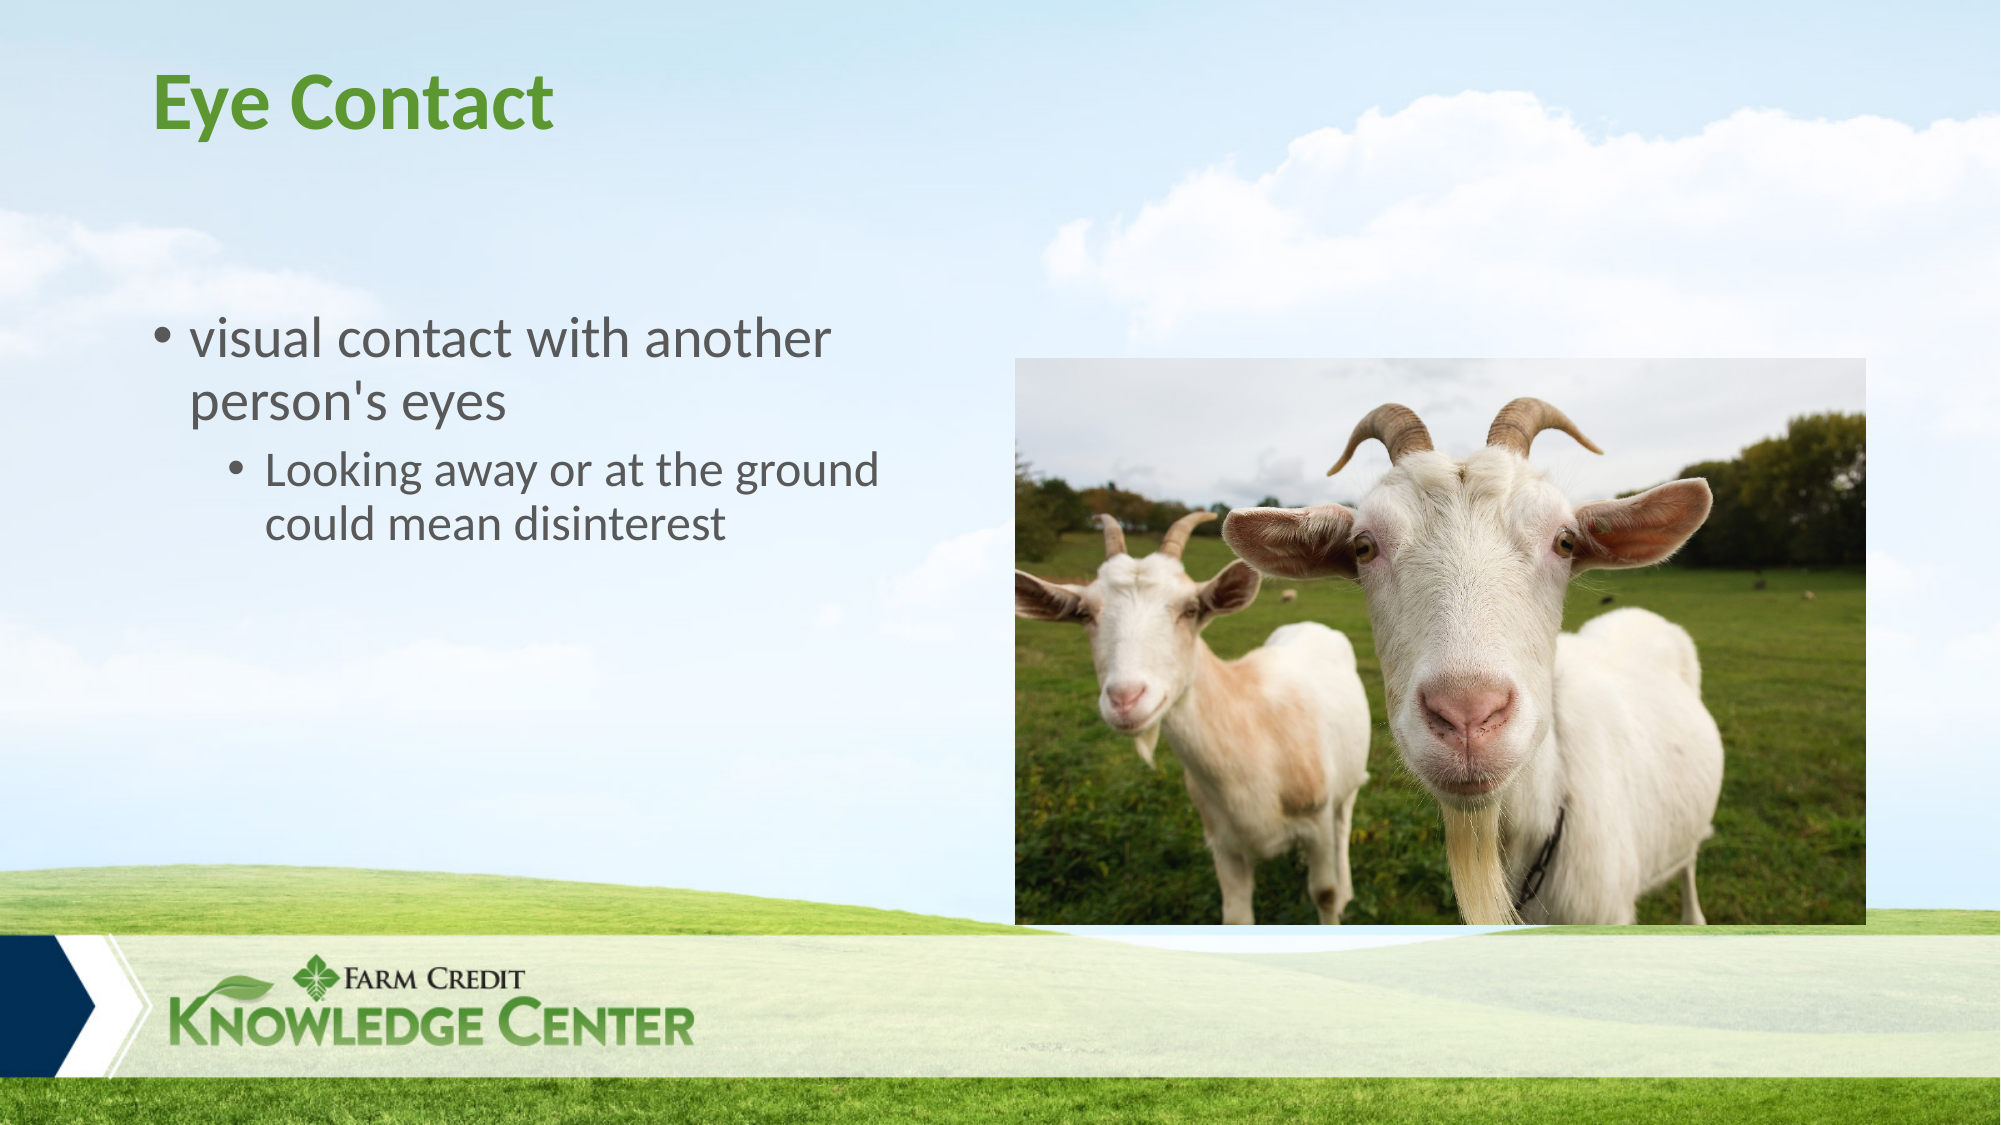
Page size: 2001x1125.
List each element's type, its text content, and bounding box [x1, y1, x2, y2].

picture [0, 0, 2001, 1125]
title Eye Contact [137, 59, 1863, 238]
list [1015, 358, 1866, 926]
list visual contact with another person's eyes Looking away or at the ground could mean disinterest [137, 299, 988, 1014]
